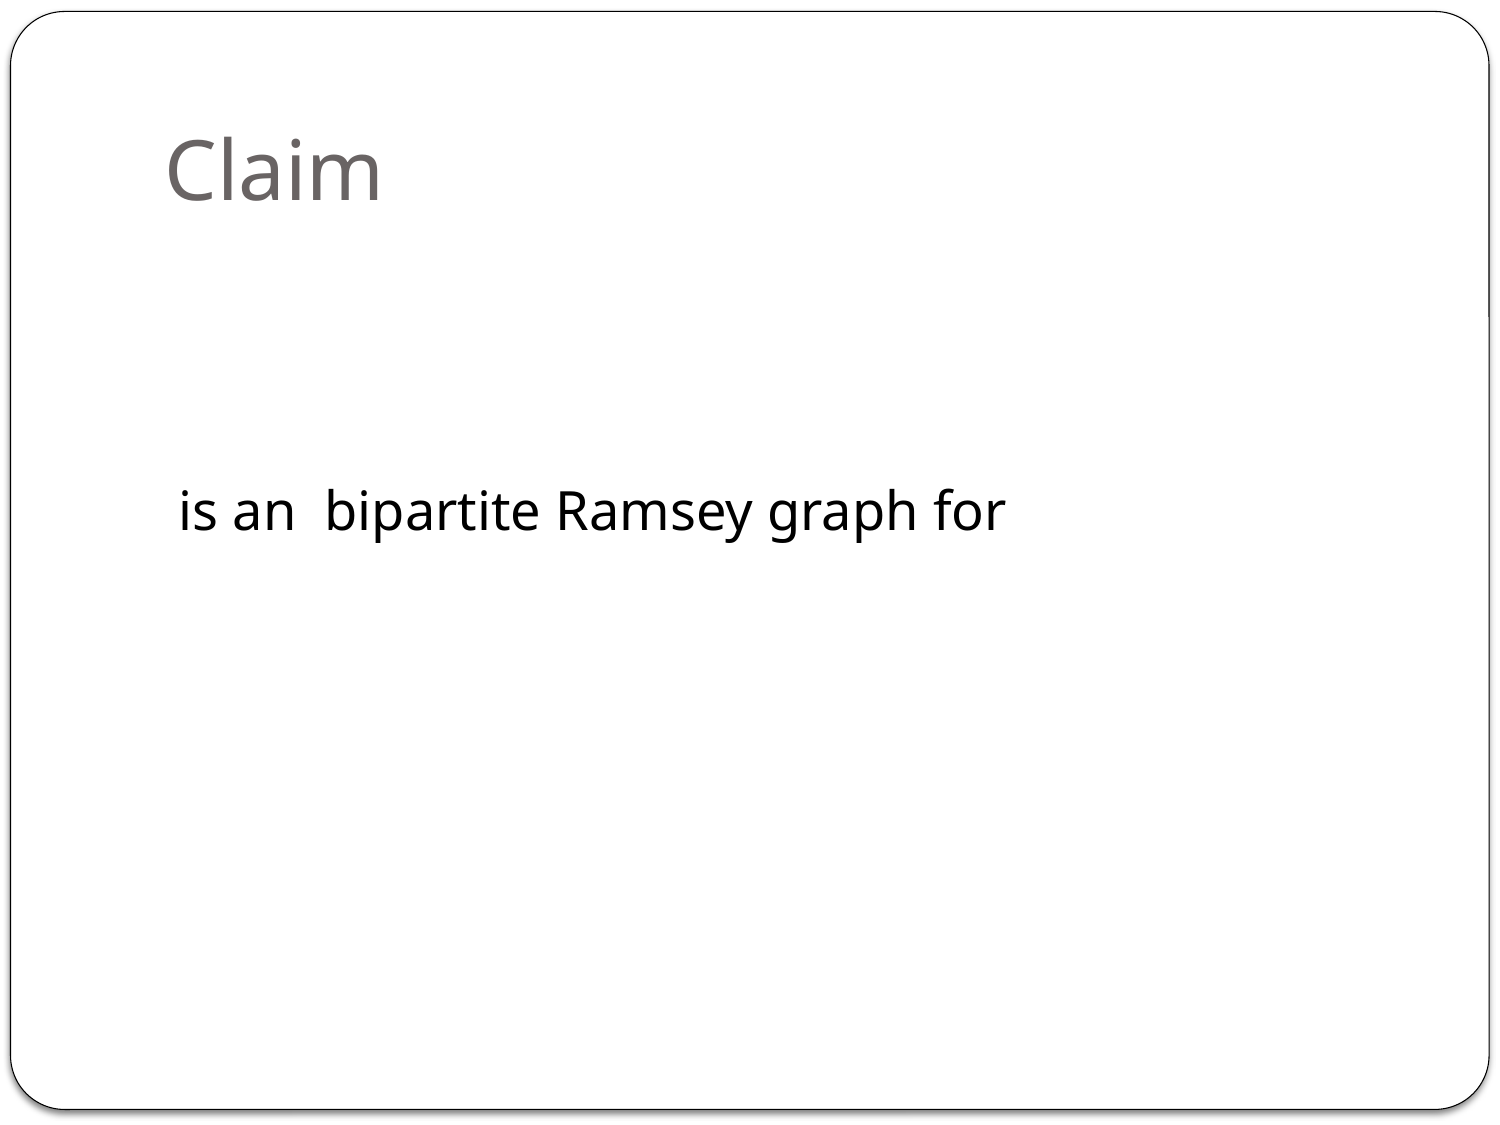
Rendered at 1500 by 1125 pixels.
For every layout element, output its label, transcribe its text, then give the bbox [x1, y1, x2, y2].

title Claim [150, 45, 1425, 233]
